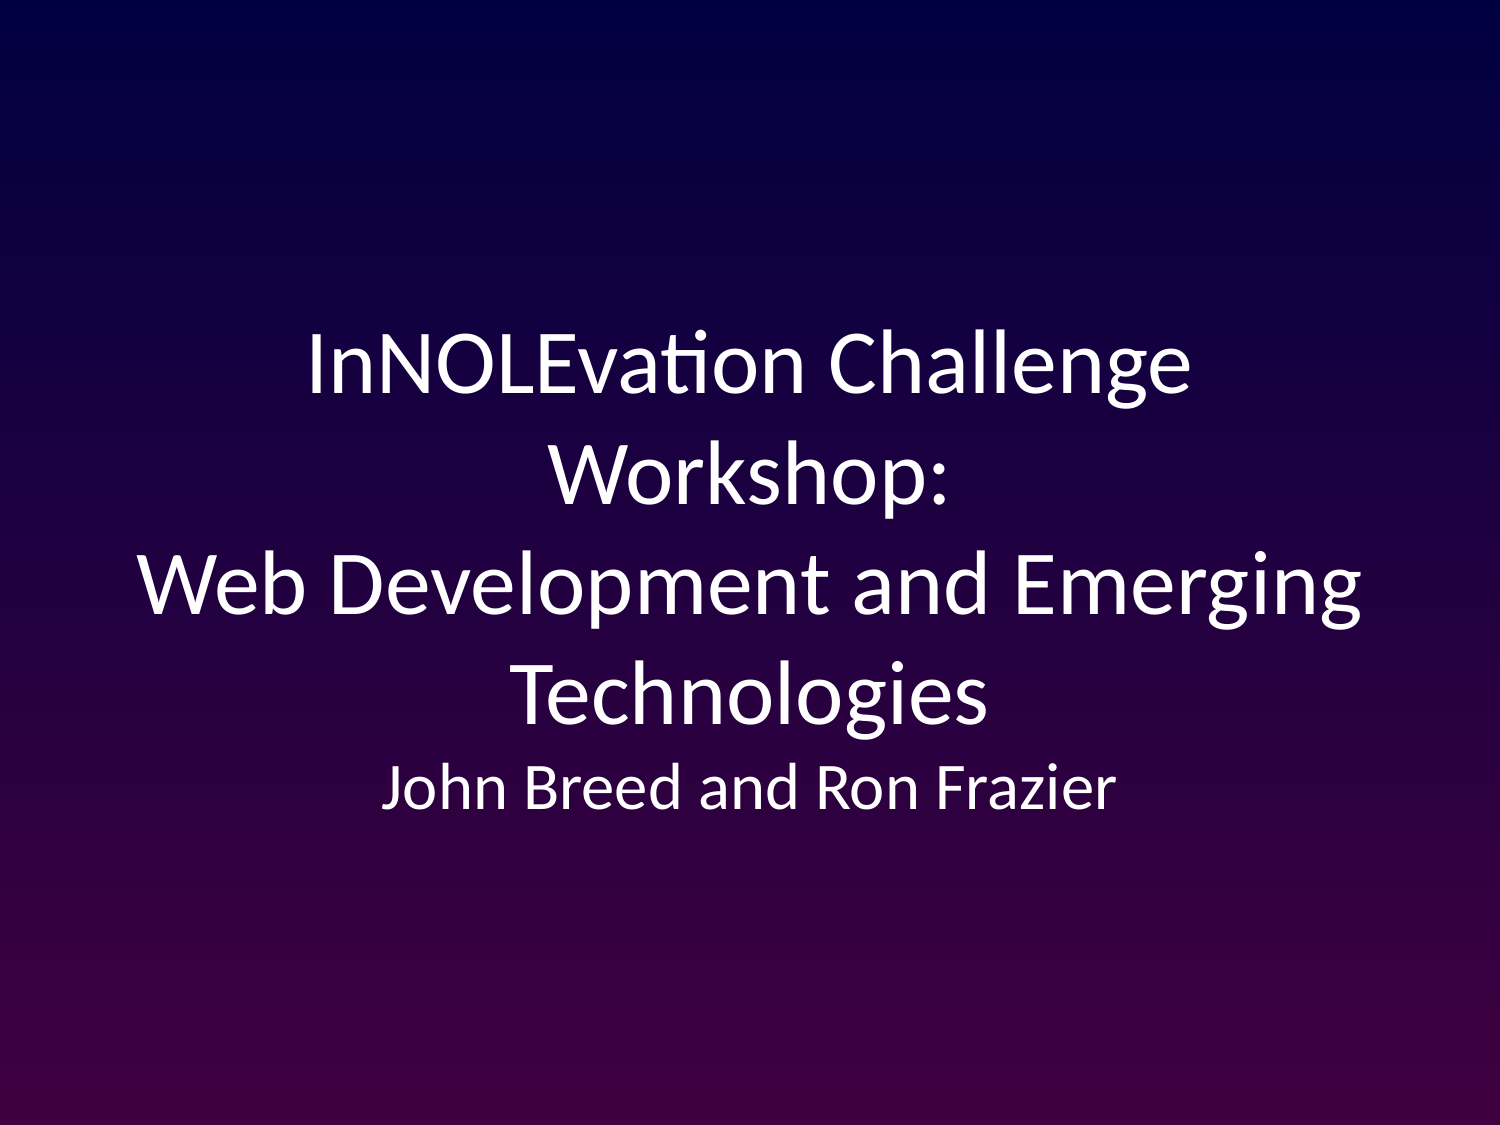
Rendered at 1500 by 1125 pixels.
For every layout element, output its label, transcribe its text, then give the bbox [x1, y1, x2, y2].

subtitle [225, 650, 1275, 913]
title InNOLEvation Challenge Workshop: Web Development and Emerging Technologies John Breed and Ron Frazier [112, 249, 1388, 875]
